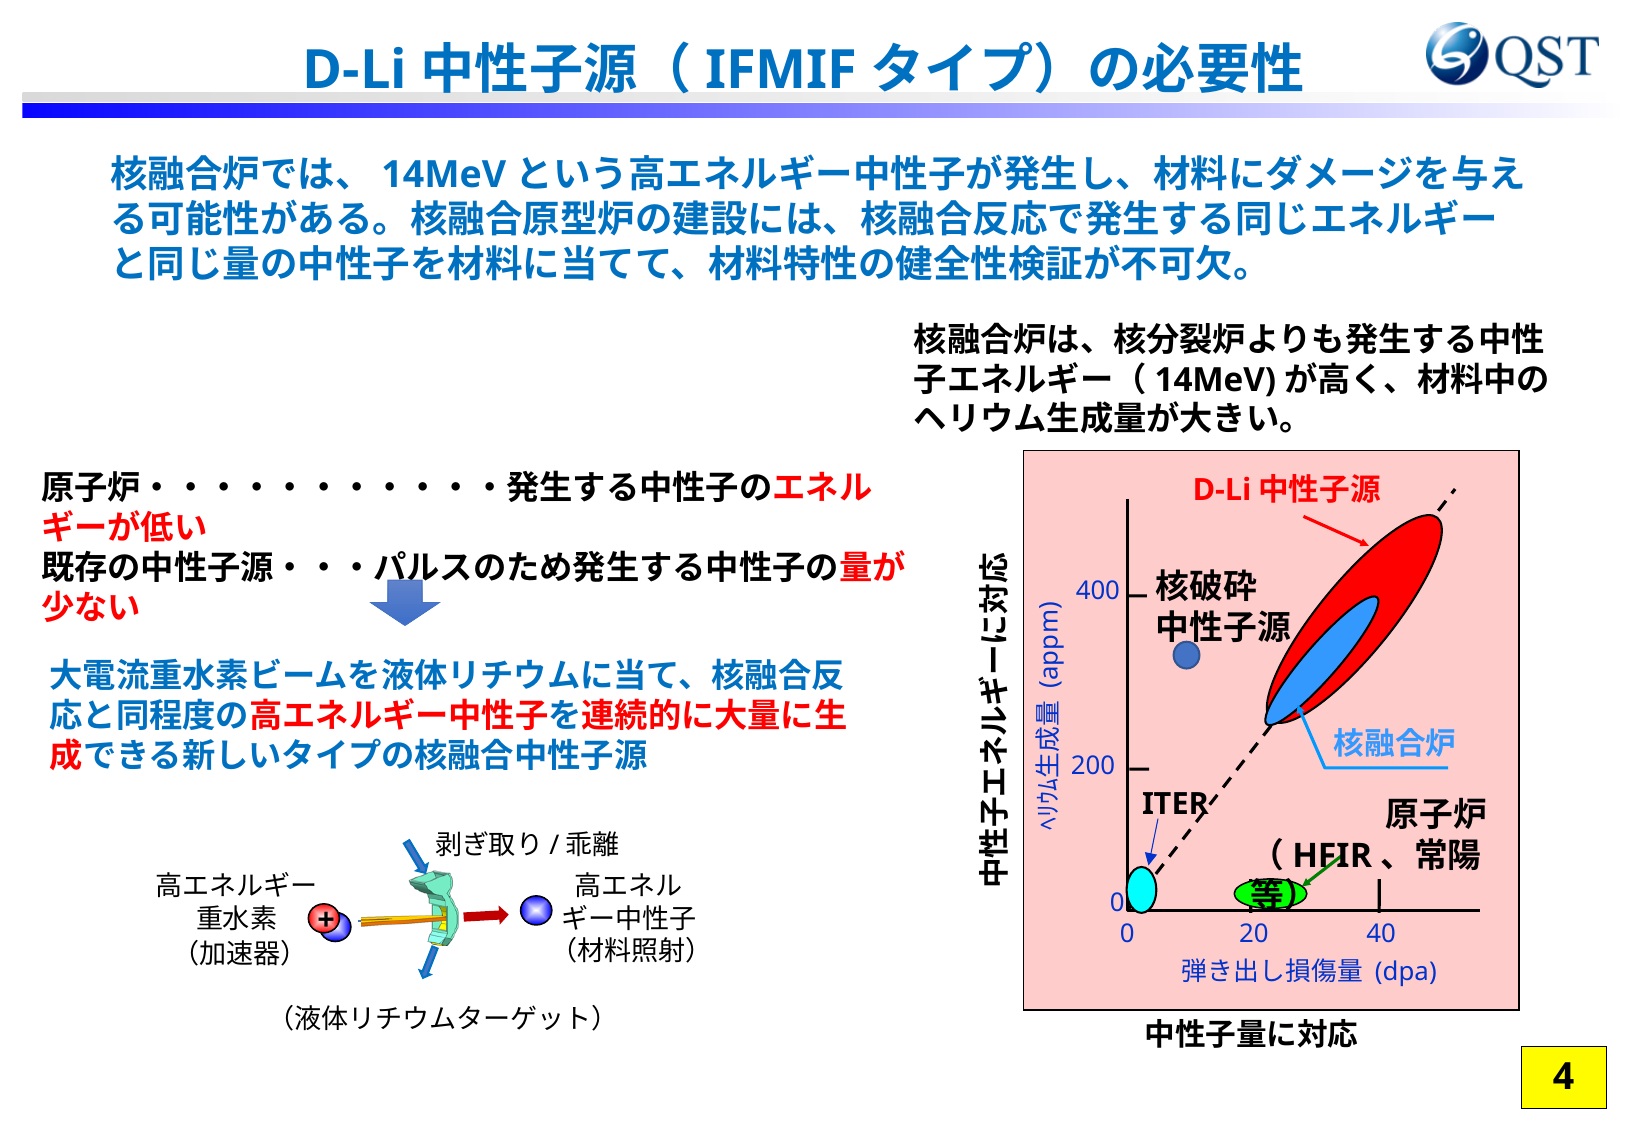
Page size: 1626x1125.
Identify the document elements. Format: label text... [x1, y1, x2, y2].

text_box 大電流重水素ビームを液体リチウムに当て、核融合反応と同程度の高エネルギー中性子を連続的に大量に生成できる新しいタイプの核融合中性子源 [35, 647, 880, 782]
text_box 核融合炉では、14MeVという高エネルギー中性子が発生し、材料にダメージを与える可能性がある。核融合原型炉の建設には、核融合反応で発生する同じエネルギーと同じ量の中性子を材料に当てて、材料特性の健全性検証が不可欠。 [95, 142, 1544, 315]
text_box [1023, 450, 1557, 1011]
text_box [369, 579, 441, 627]
picture [1426, 22, 1599, 88]
text_box 高エネルギー 重水素 [133, 861, 340, 941]
text_box 高エネルギー中性子 [534, 861, 724, 925]
text_box 核融合炉は、核分裂炉よりも発生する中性子エネルギー（14MeV)が高く、材料中のヘリウム生成量が大きい。 [899, 310, 1577, 445]
text_box （材料照射） [536, 925, 737, 973]
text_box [308, 899, 351, 942]
text_box D-Li中性子源（IFMIFタイプ）の必要性 [217, 27, 1390, 105]
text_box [361, 839, 508, 979]
text_box 原子炉・・・・・・・・・・・発生する中性子のエネルギーが低い 既存の中性子源・・・パルスのため発生する中性子の量が少ない [26, 459, 942, 634]
text_box 剥ぎ取り/乖離 [420, 819, 652, 867]
text_box （液体リチウムターゲット） [252, 993, 643, 1042]
text_box （加速器） [157, 929, 330, 977]
text_box 中性子量に対応 [1129, 1011, 1373, 1060]
text_box [520, 895, 552, 925]
text_box 4 [1521, 1046, 1607, 1109]
text_box 中性子エネルギーに対応 [967, 538, 1019, 904]
